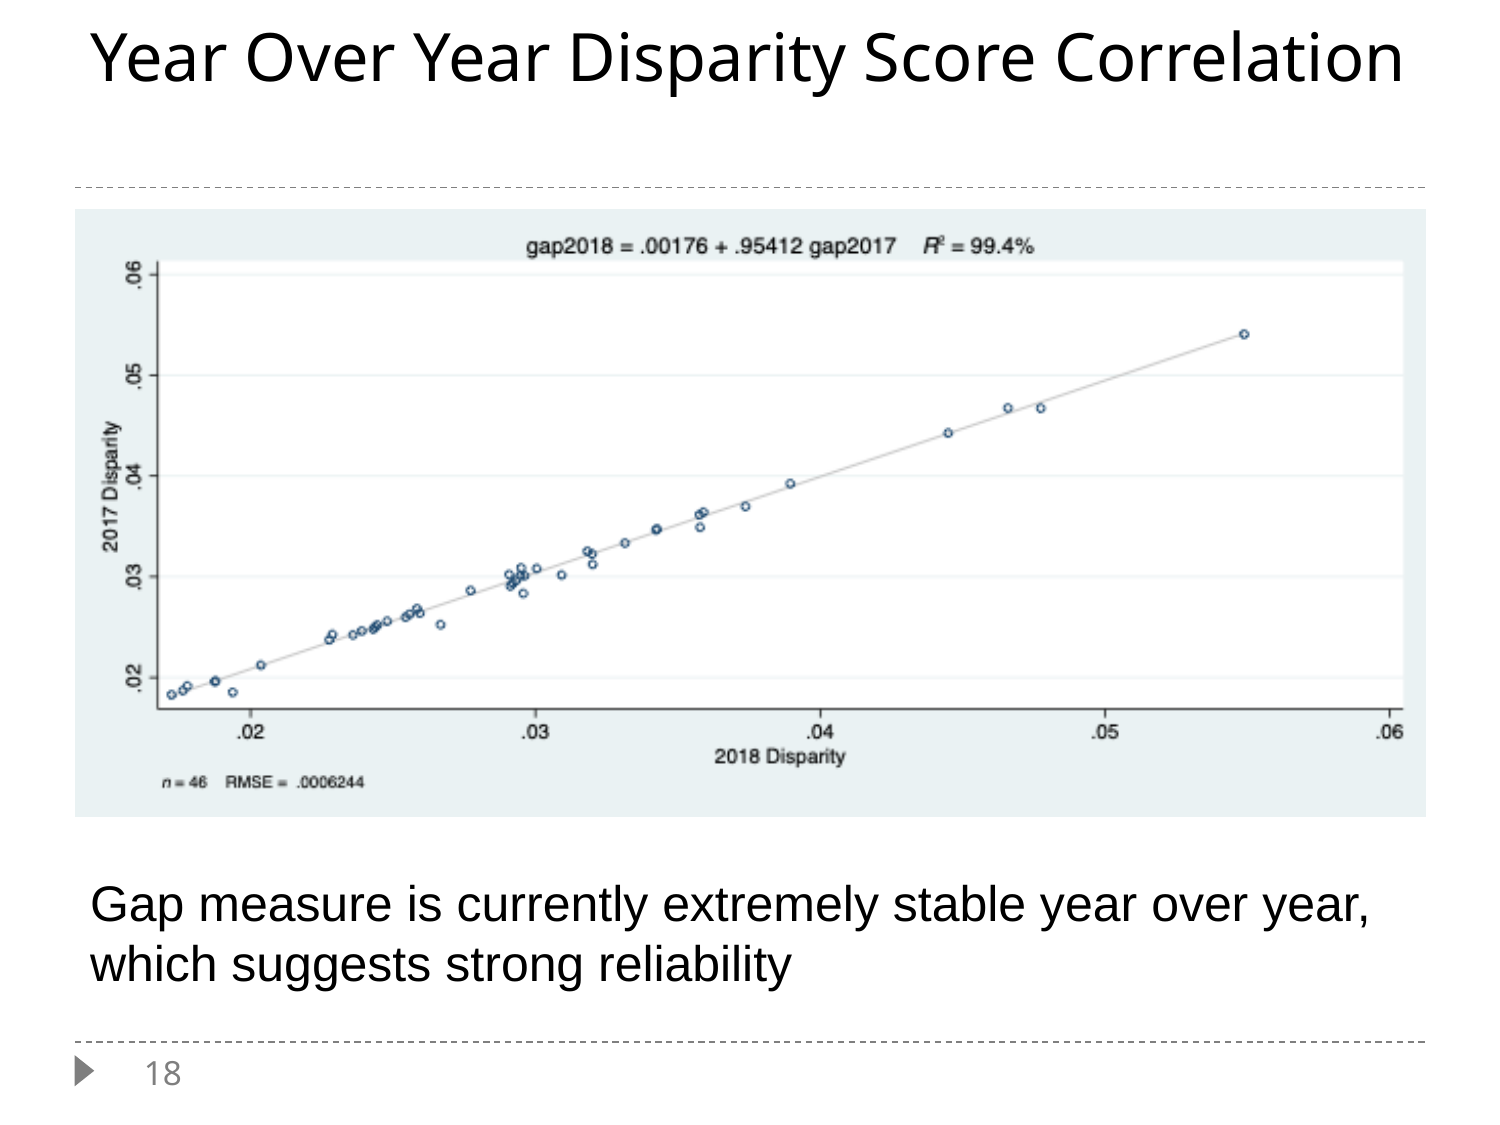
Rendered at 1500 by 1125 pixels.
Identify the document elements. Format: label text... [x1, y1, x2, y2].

text_box Gap measure is currently extremely stable year over year, which suggests strong reliability [74, 856, 1425, 1004]
text_box Year Over Year Disparity Score Correlation [75, 0, 1445, 196]
picture [75, 209, 1426, 818]
